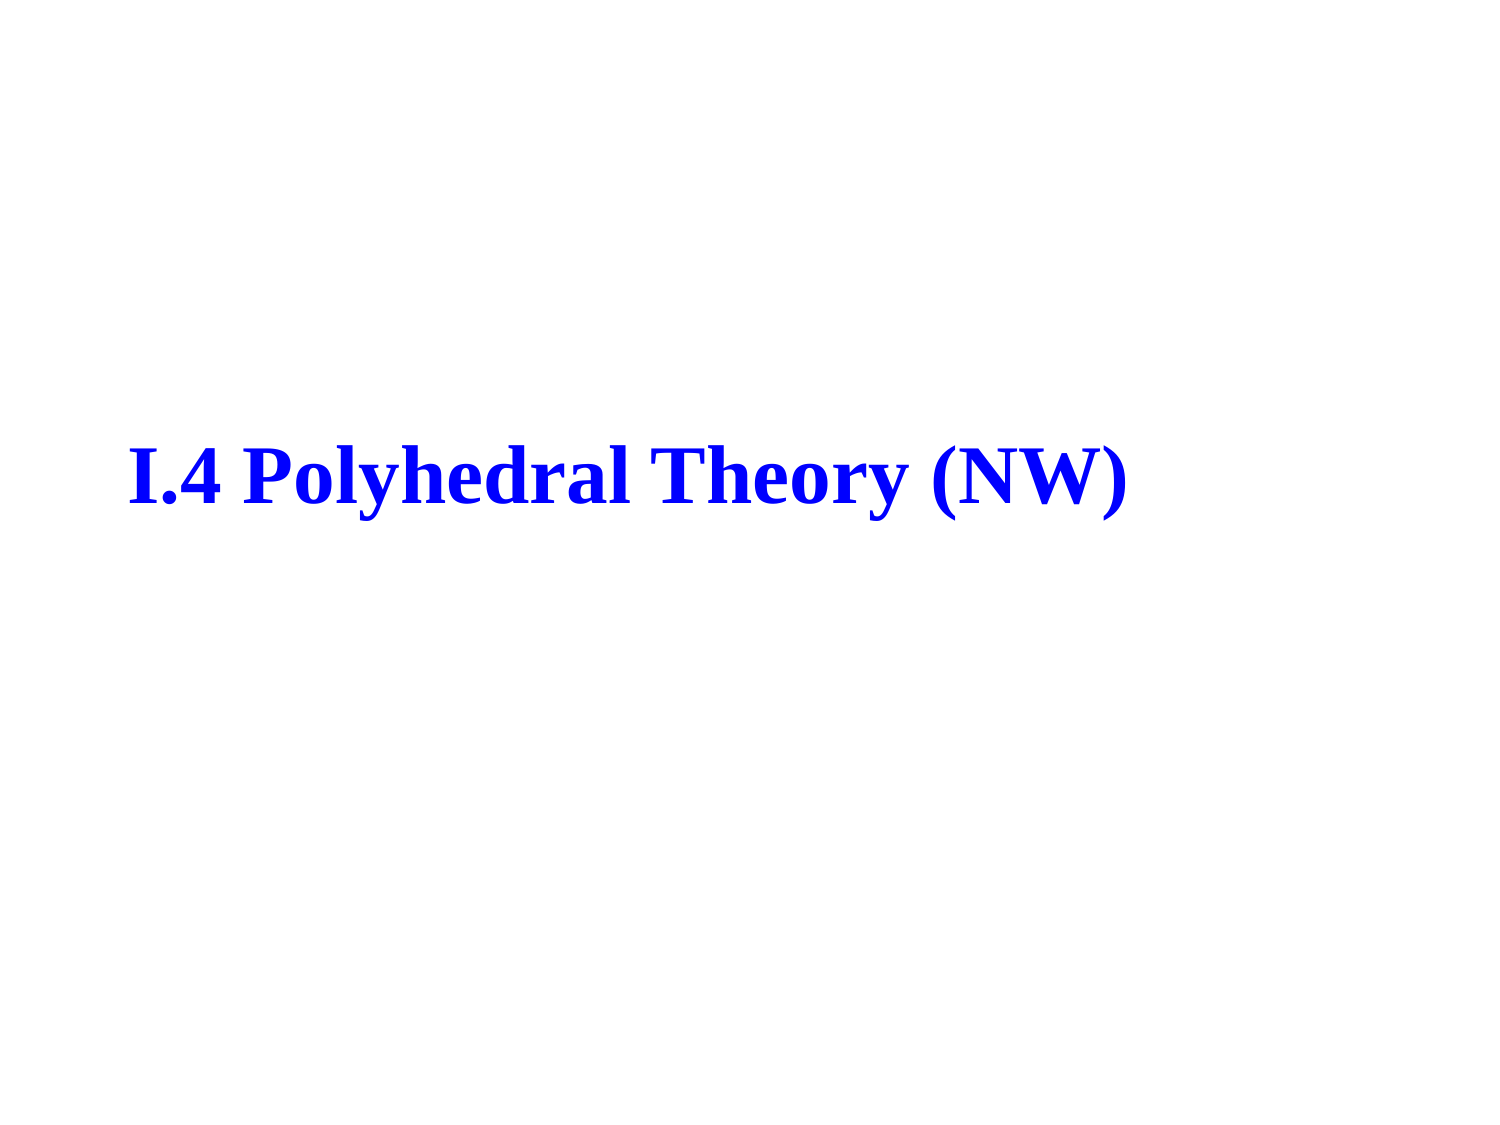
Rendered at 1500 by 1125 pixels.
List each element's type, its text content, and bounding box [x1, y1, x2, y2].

title I.4 Polyhedral Theory (NW) [112, 349, 1388, 591]
